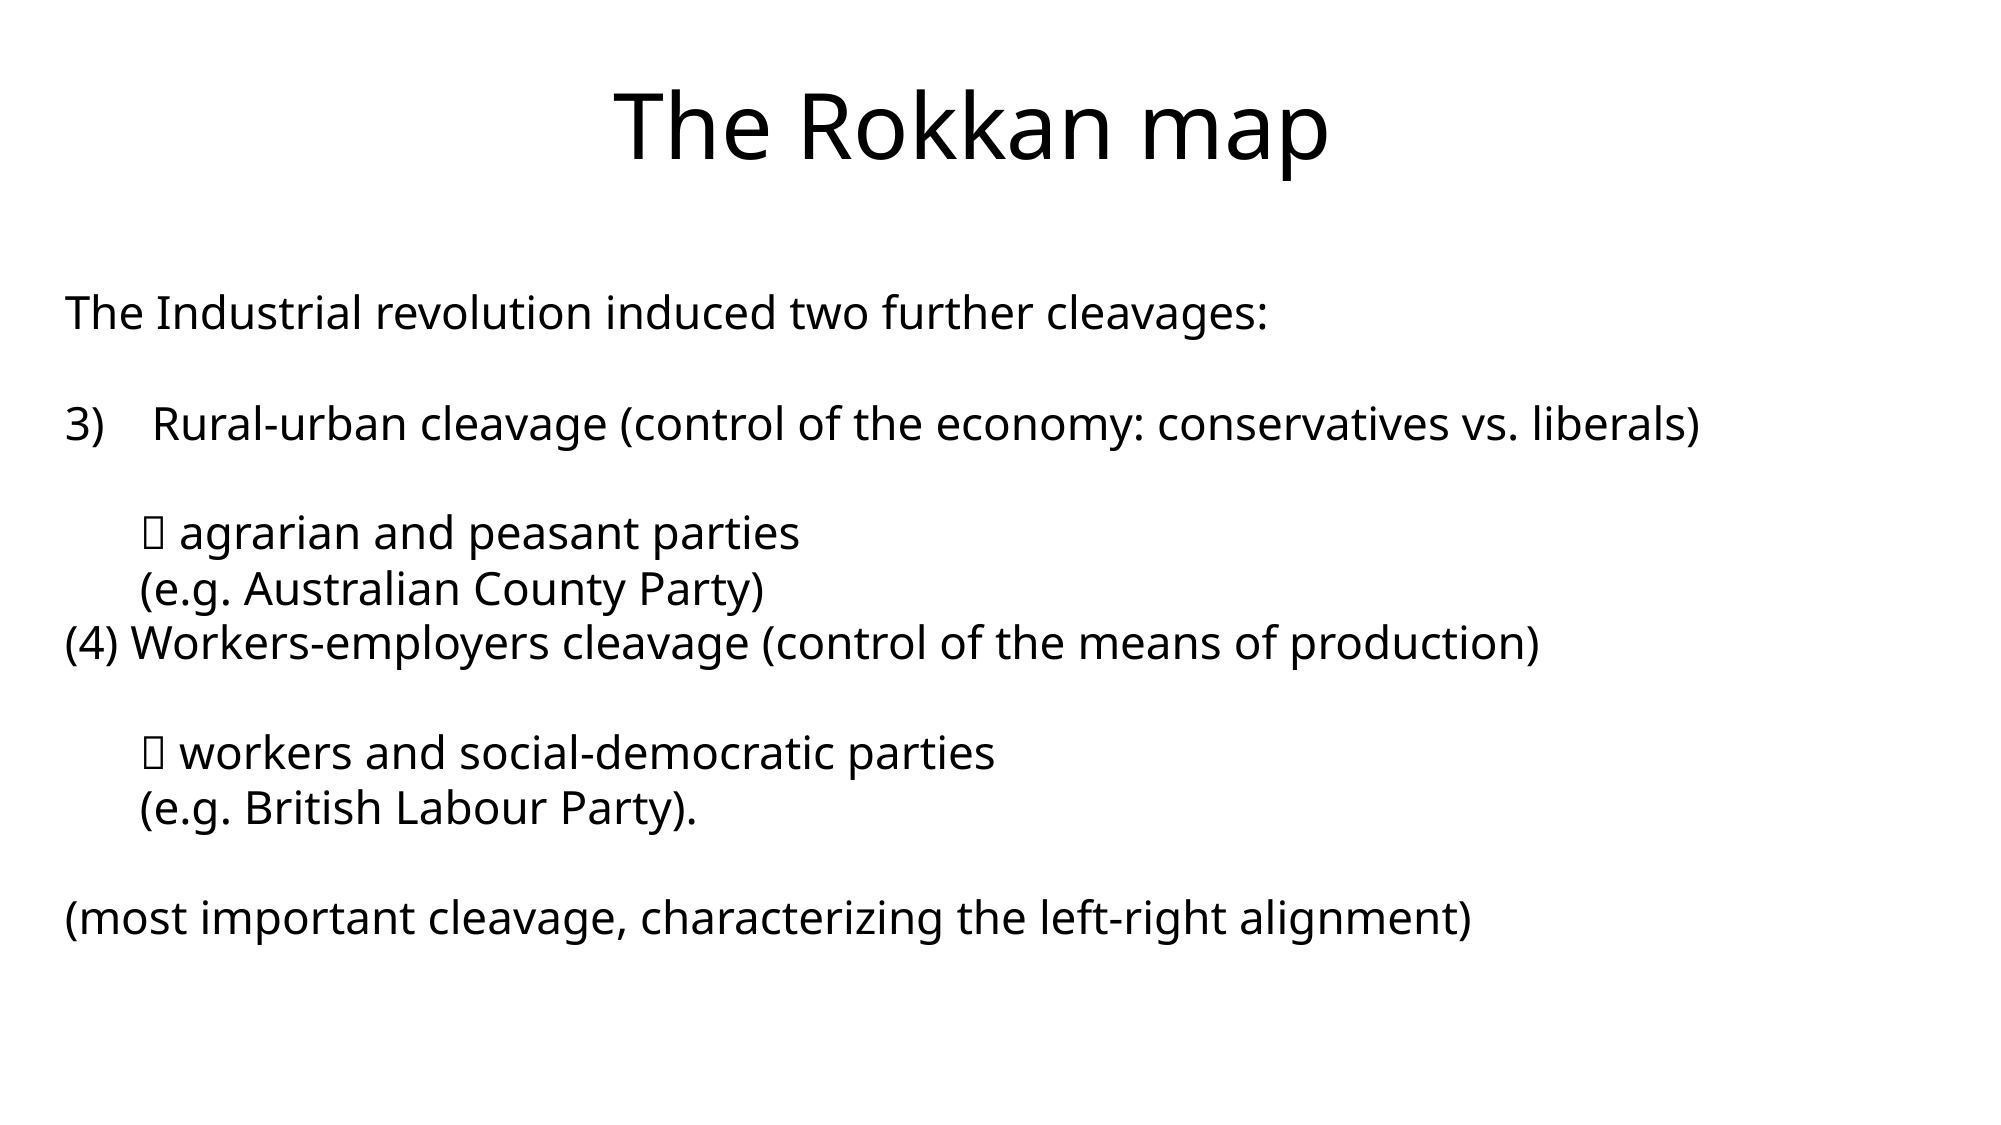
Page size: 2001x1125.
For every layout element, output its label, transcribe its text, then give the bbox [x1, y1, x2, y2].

text_box The Industrial revolution induced two further cleavages: Rural-urban cleavage (control of the economy: conservatives vs. liberals)  agrarian and peasant parties (e.g. Australian County Party) (4) Workers-employers cleavage (control of the means of production)  workers and social-democratic parties (e.g. British Labour Party). (most important cleavage, characterizing the left-right alignment) [49, 231, 1960, 1018]
text_box The Rokkan map [249, 42, 1697, 218]
